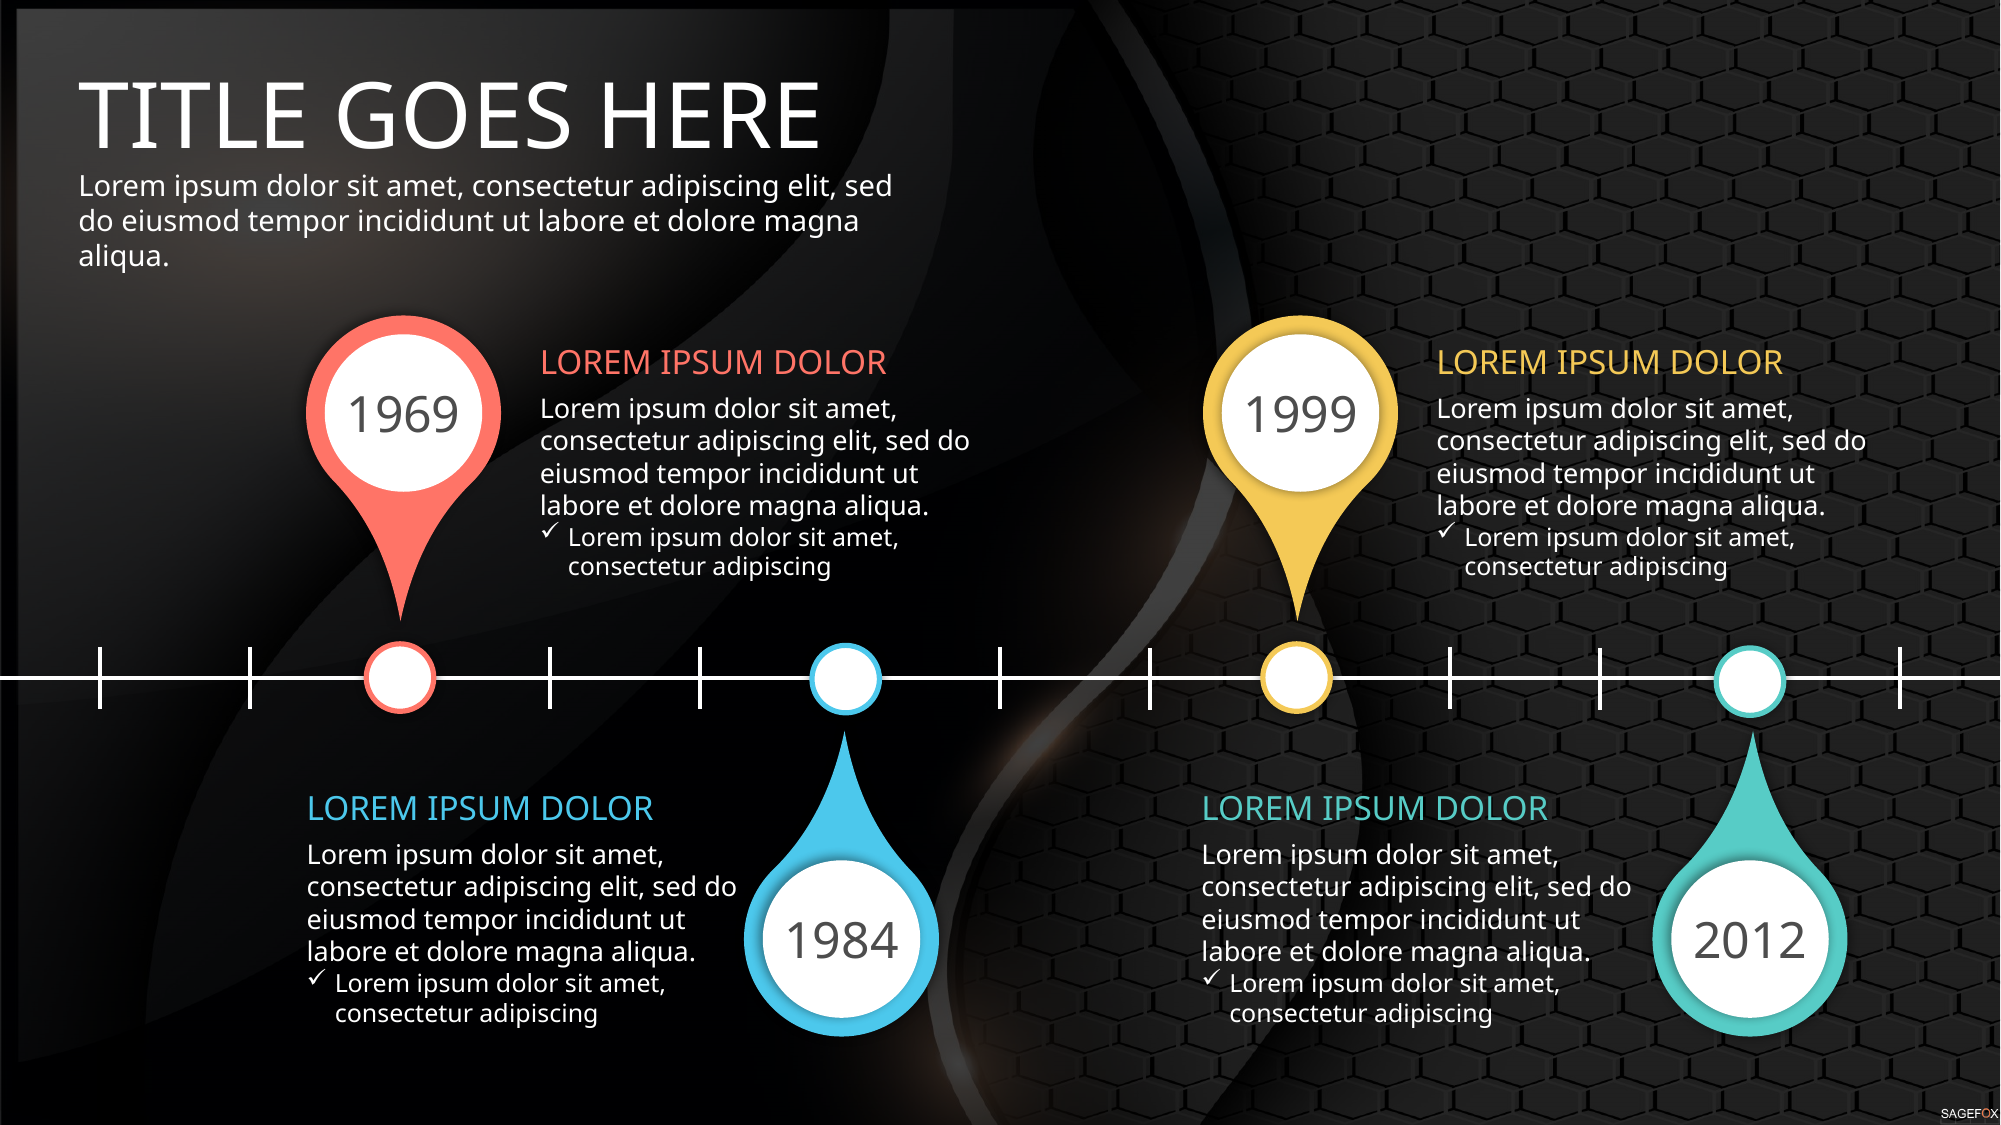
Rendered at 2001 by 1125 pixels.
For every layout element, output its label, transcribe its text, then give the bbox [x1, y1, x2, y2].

text_box LOREM IPSUM DOLOR Lorem ipsum dolor sit amet, consectetur adipiscing elit, sed do eiusmod tempor incididunt ut labore et dolore magna aliqua. Lorem ipsum dolor sit amet, consectetur adipiscing [525, 333, 1000, 589]
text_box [305, 315, 501, 511]
picture [0, 0, 2001, 1125]
text_box [1731, 711, 1769, 717]
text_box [99, 646, 1900, 711]
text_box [1652, 841, 1848, 1037]
text_box LOREM IPSUM DOLOR Lorem ipsum dolor sit amet, consectetur adipiscing elit, sed do eiusmod tempor incididunt ut labore et dolore magna aliqua. Lorem ipsum dolor sit amet, consectetur adipiscing [291, 780, 767, 1035]
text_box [743, 841, 939, 1037]
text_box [1202, 315, 1398, 511]
text_box TITLE GOES HERE Lorem ipsum dolor sit amet, consectetur adipiscing elit, sed do eiusmod tempor incididunt ut labore et dolore magna aliqua. [63, 49, 936, 280]
text_box [385, 642, 415, 646]
text_box LOREM IPSUM DOLOR Lorem ipsum dolor sit amet, consectetur adipiscing elit, sed do eiusmod tempor incididunt ut labore et dolore magna aliqua. Lorem ipsum dolor sit amet, consectetur adipiscing [1186, 780, 1662, 1035]
text_box [1282, 642, 1312, 646]
text_box LOREM IPSUM DOLOR Lorem ipsum dolor sit amet, consectetur adipiscing elit, sed do eiusmod tempor incididunt ut labore et dolore magna aliqua. Lorem ipsum dolor sit amet, consectetur adipiscing [1421, 333, 1897, 589]
